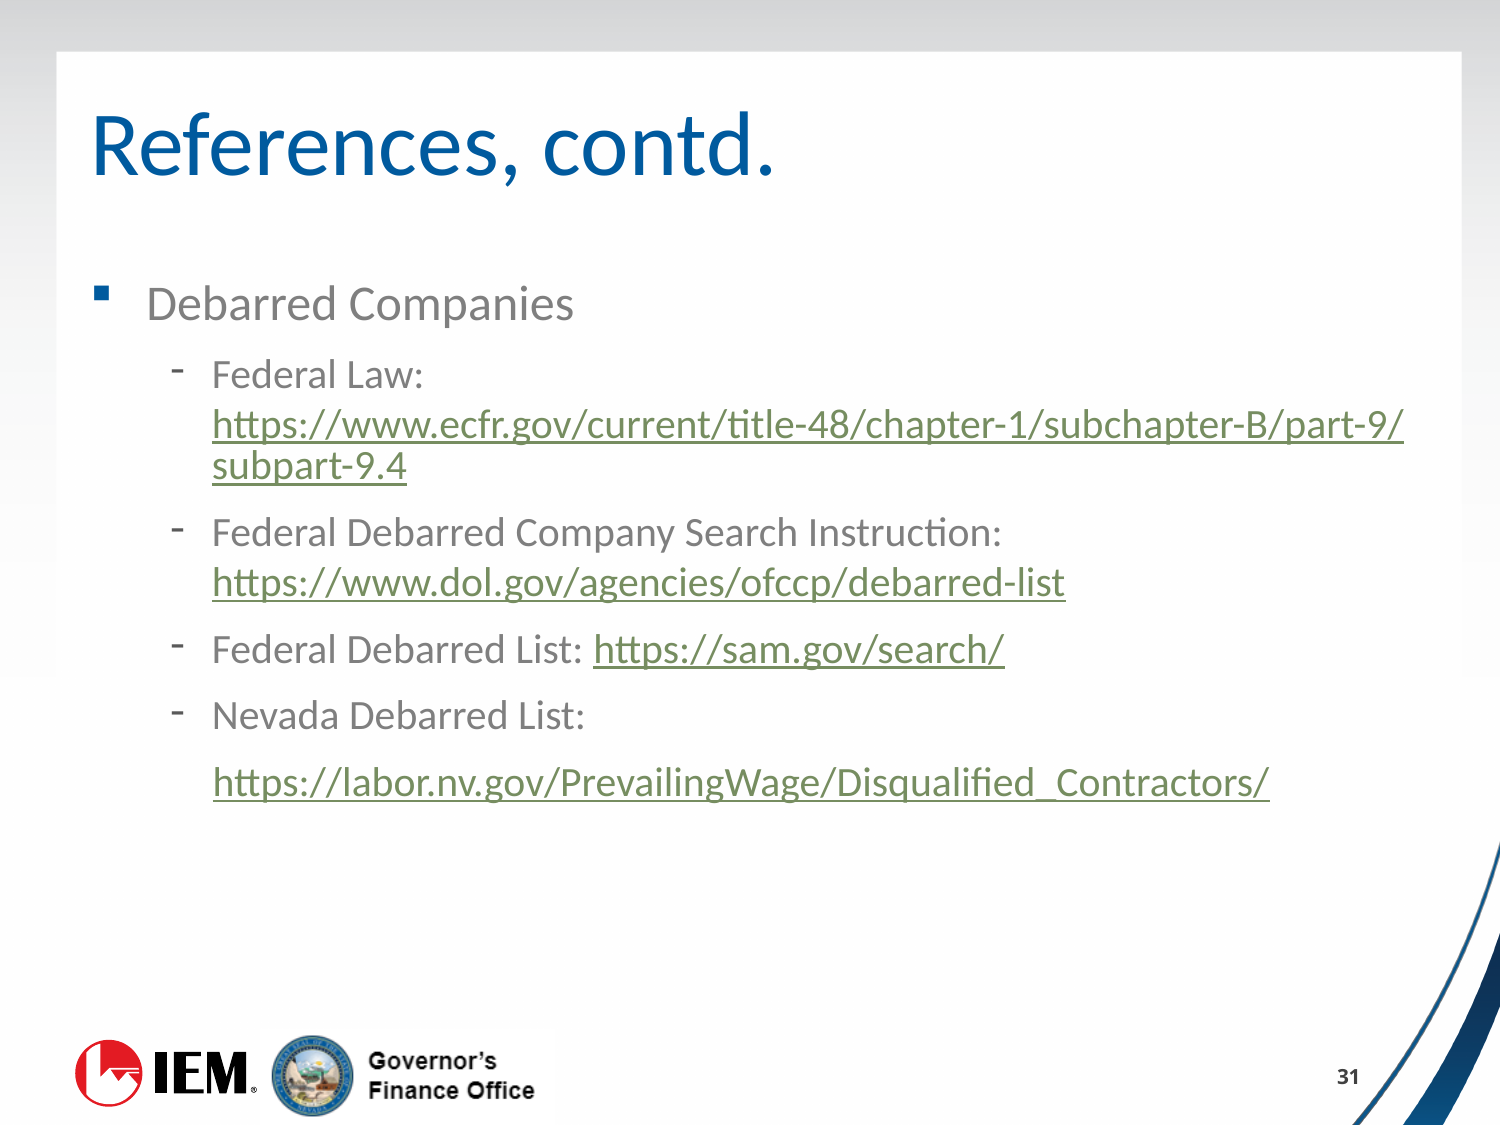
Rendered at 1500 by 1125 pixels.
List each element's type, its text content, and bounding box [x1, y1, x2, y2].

title References, contd. [75, 45, 1425, 233]
picture [0, 0, 1500, 1125]
list Debarred Companies Federal Law: https://www.ecfr.gov/current/title-48/chapter-1/subchapter-B/part-9/subpart-9.4 Federal Debarred Company Search Instruction: https://www.dol.gov/agencies/ofccp/debarred-list Federal Debarred List: https://sam.gov/search/ Nevada Debarred List: https://labor.nv.gov/PrevailingWage/Disqualified_Contractors/ [75, 262, 1433, 1005]
slide_number 31 [1307, 1055, 1376, 1107]
